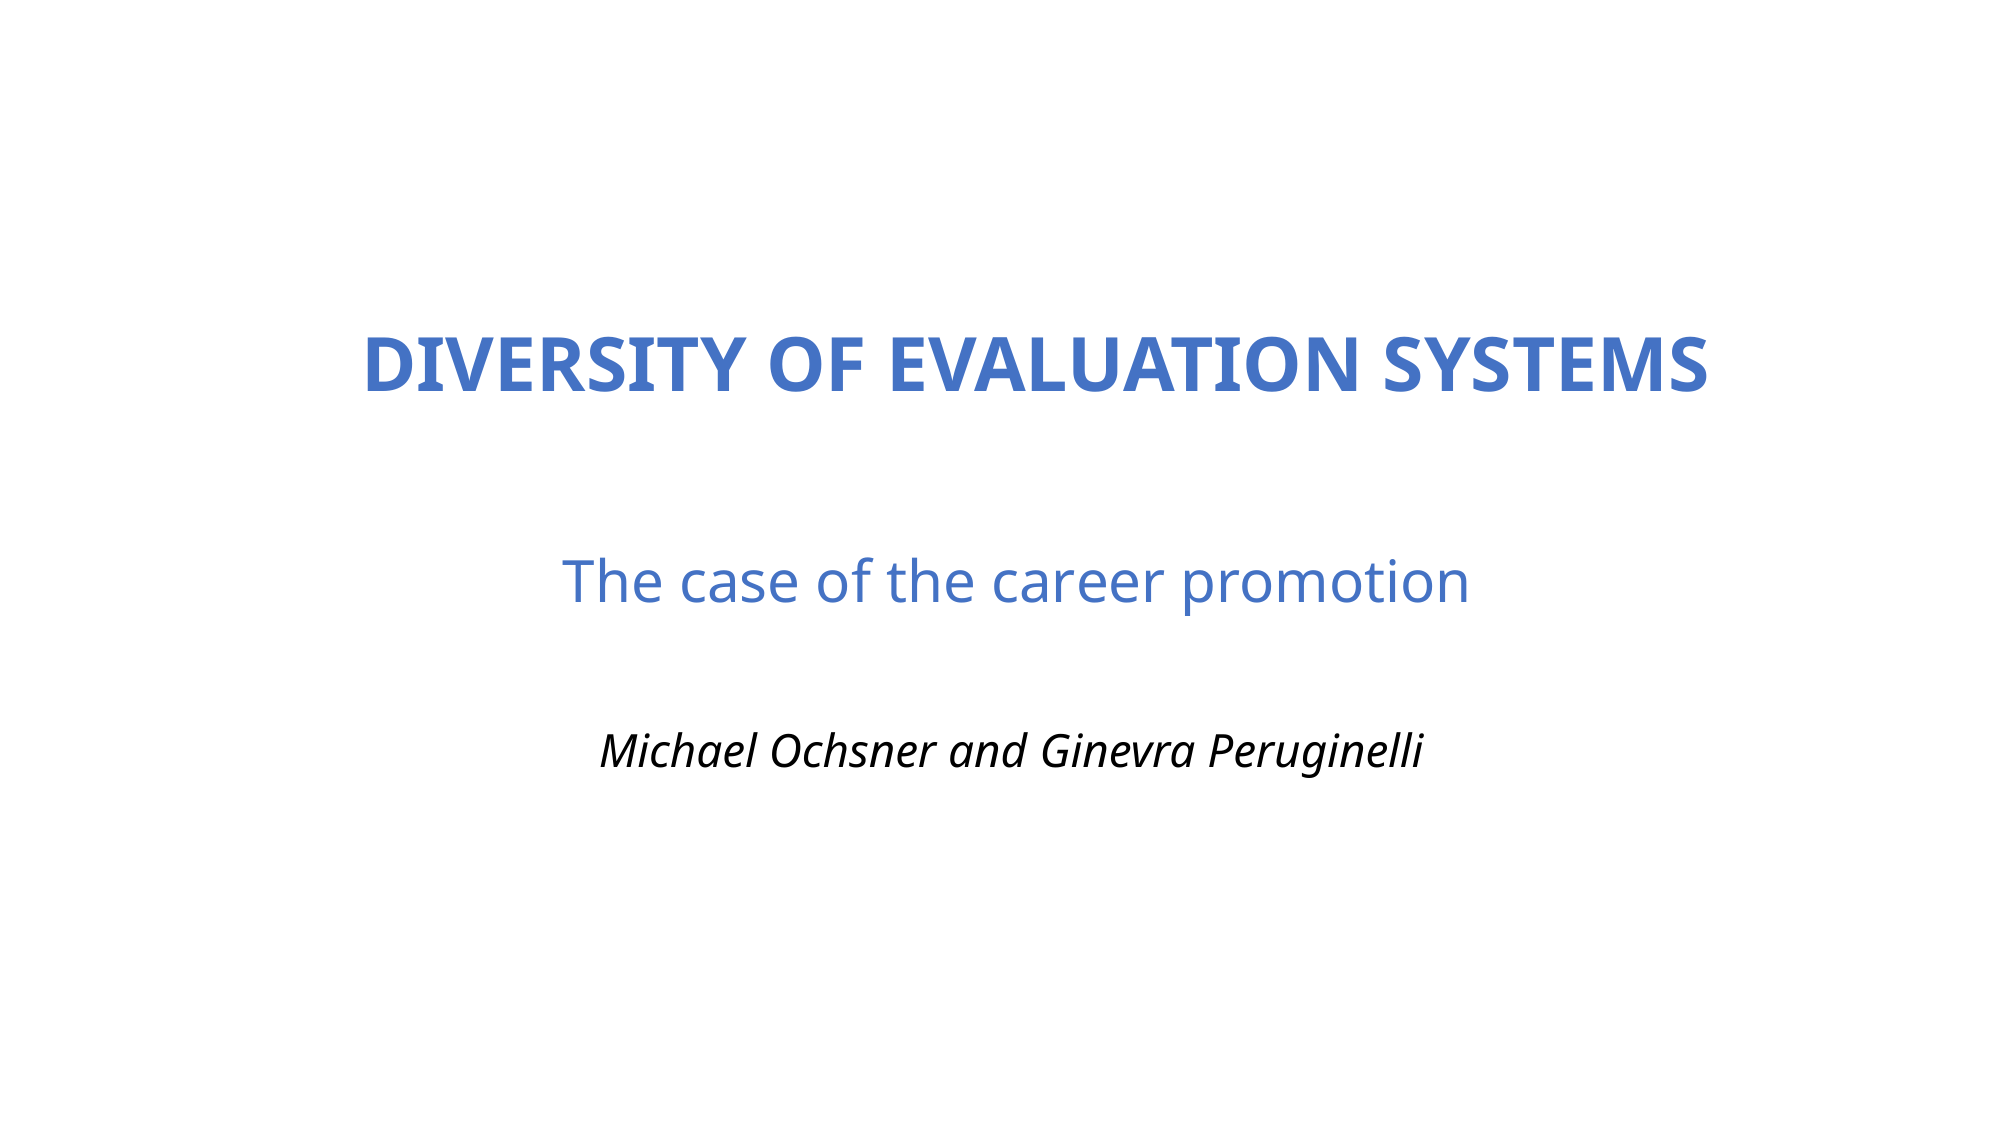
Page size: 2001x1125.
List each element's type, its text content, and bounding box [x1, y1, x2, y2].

title Diversity of evaluation systems [301, 83, 1790, 424]
subtitle The case of the career promotion Michael Ochsner and Ginevra Peruginelli [267, 537, 1768, 936]
